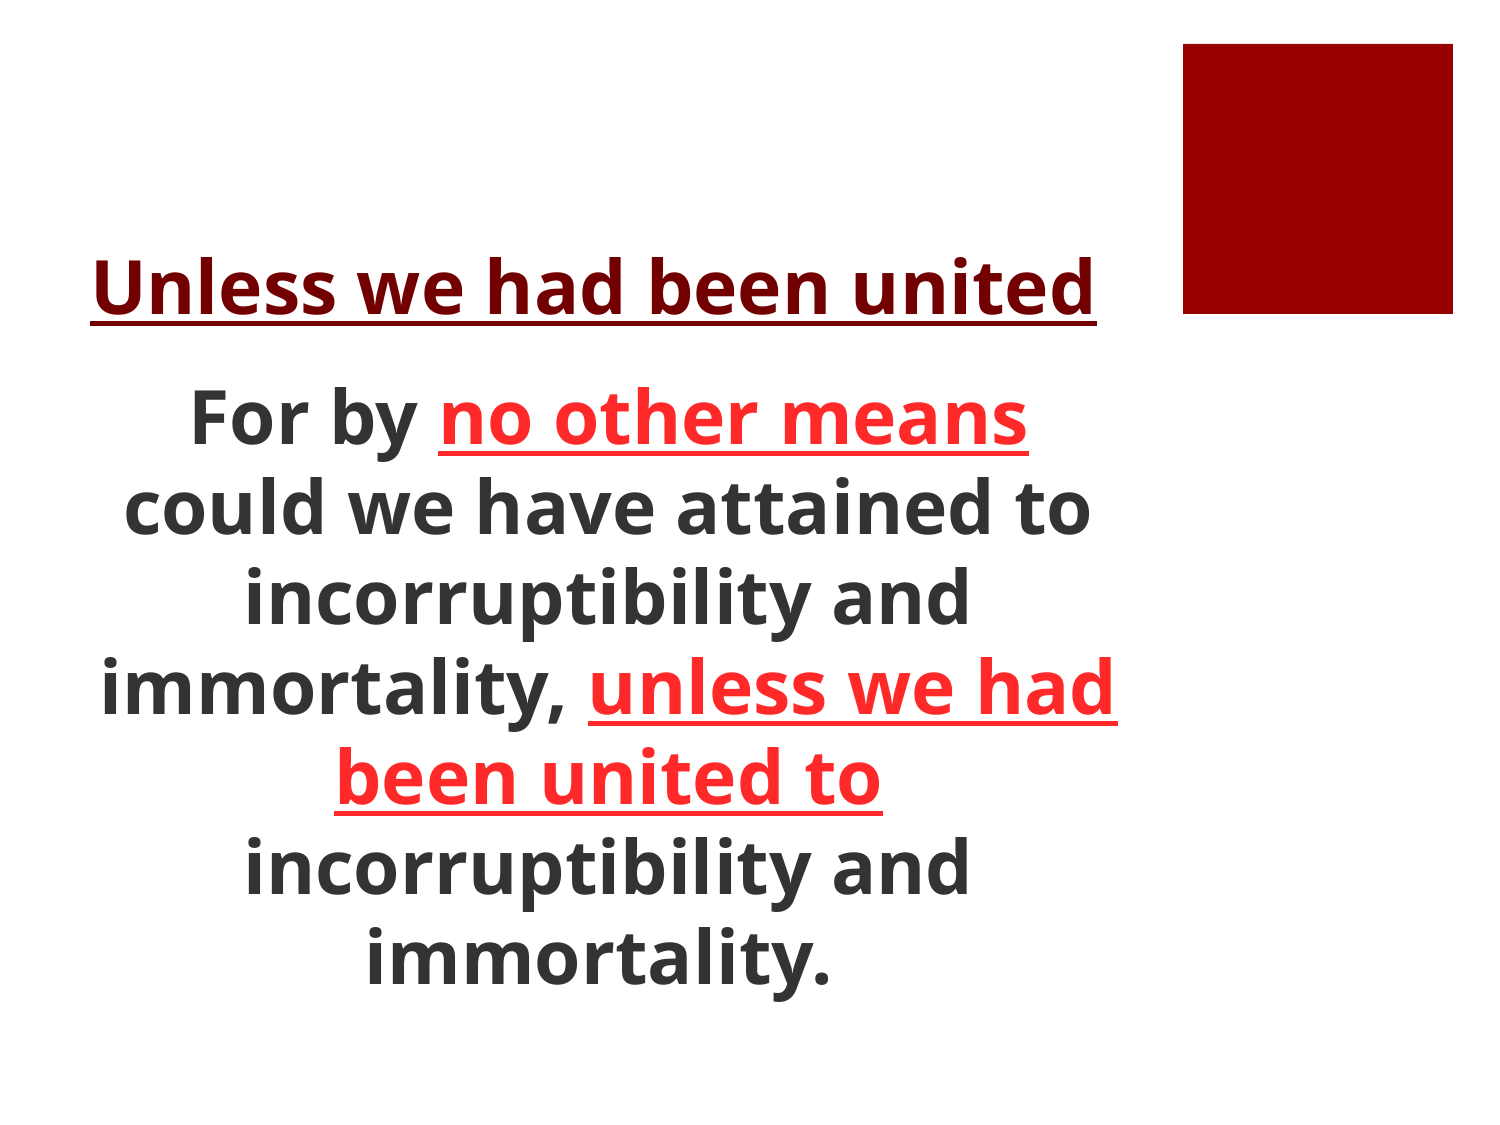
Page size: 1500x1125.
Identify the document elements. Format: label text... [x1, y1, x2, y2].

list For by no other means could we have attained to incorruptibility and immortality, unless we had been united to incorruptibility and immortality. [75, 362, 1143, 1005]
title Unless we had been united [75, 149, 1143, 338]
